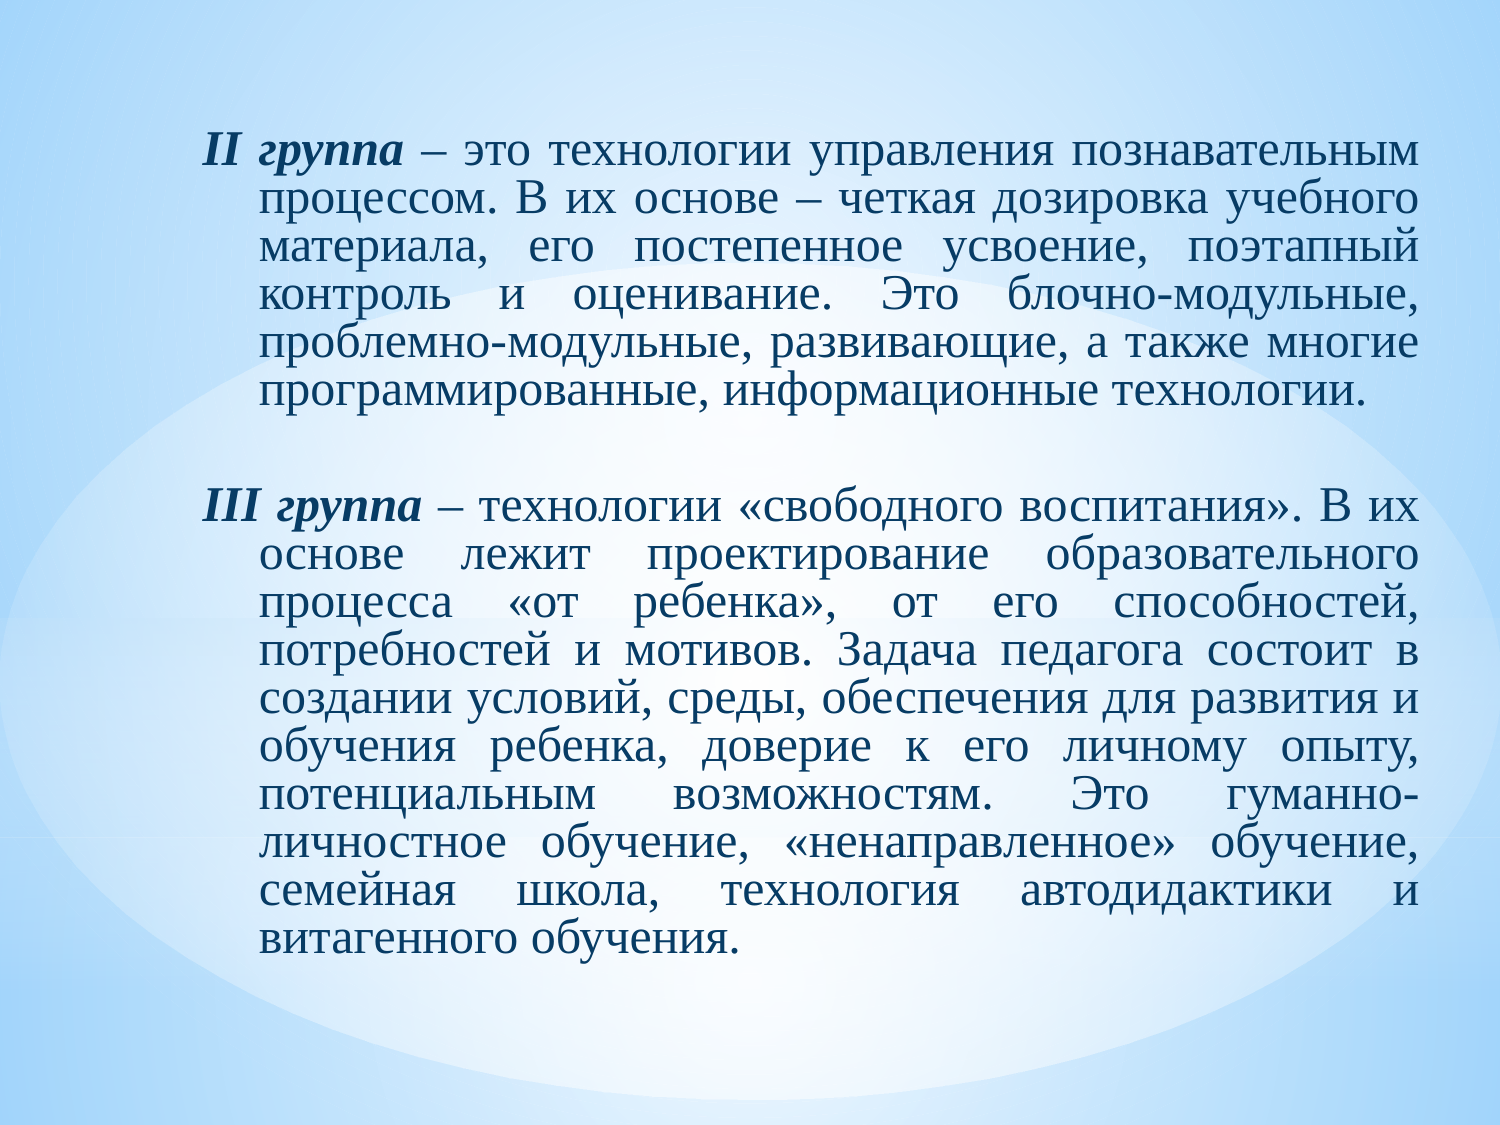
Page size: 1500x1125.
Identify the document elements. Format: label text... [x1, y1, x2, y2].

list II группа – это технологии управления познавательным процессом. В их основе – четкая дозировка учебного материала, его постепенное усвоение, поэтапный контроль и оценивание. Это блочно-модульные, проблемно-модульные, развивающие, а также многие программированные, информационные технологии. III группа – технологии «свободного воспитания». В их основе лежит проектирование образовательного процесса «от ребенка», от его способностей, потребностей и мотивов. Задача педагога состоит в создании условий, среды, обеспечения для развития и обучения ребенка, доверие к его личному опыту, потенциальным возможностям. Это гуманно-личностное обучение, «ненаправленное» обучение, семейная школа, технология автодидактики и витагенного обучения. [187, 120, 1436, 1024]
